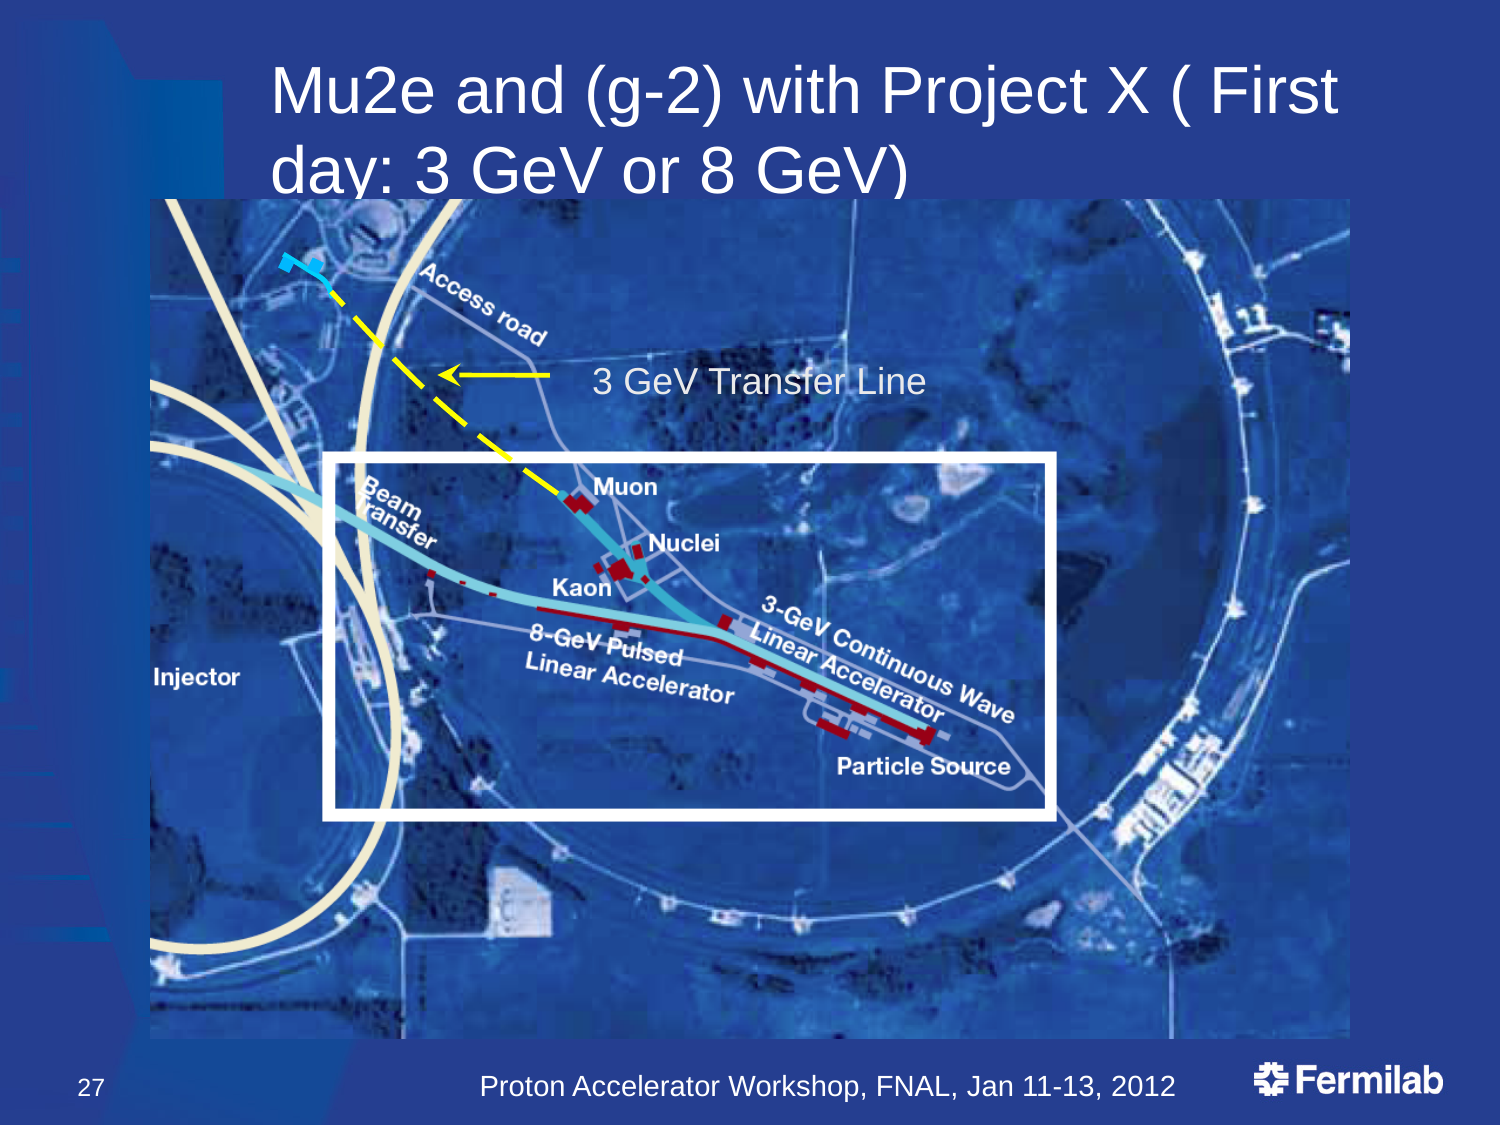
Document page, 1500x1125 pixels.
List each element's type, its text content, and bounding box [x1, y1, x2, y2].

title Mu2e and (g-2) with Project X ( First day: 3 GeV or 8 GeV) [255, 33, 1381, 222]
picture [0, 0, 1500, 1125]
slide_number 27 [62, 1034, 376, 1110]
footer Proton Accelerator Workshop, FNAL, Jan 11-13, 2012 [464, 1047, 1238, 1110]
